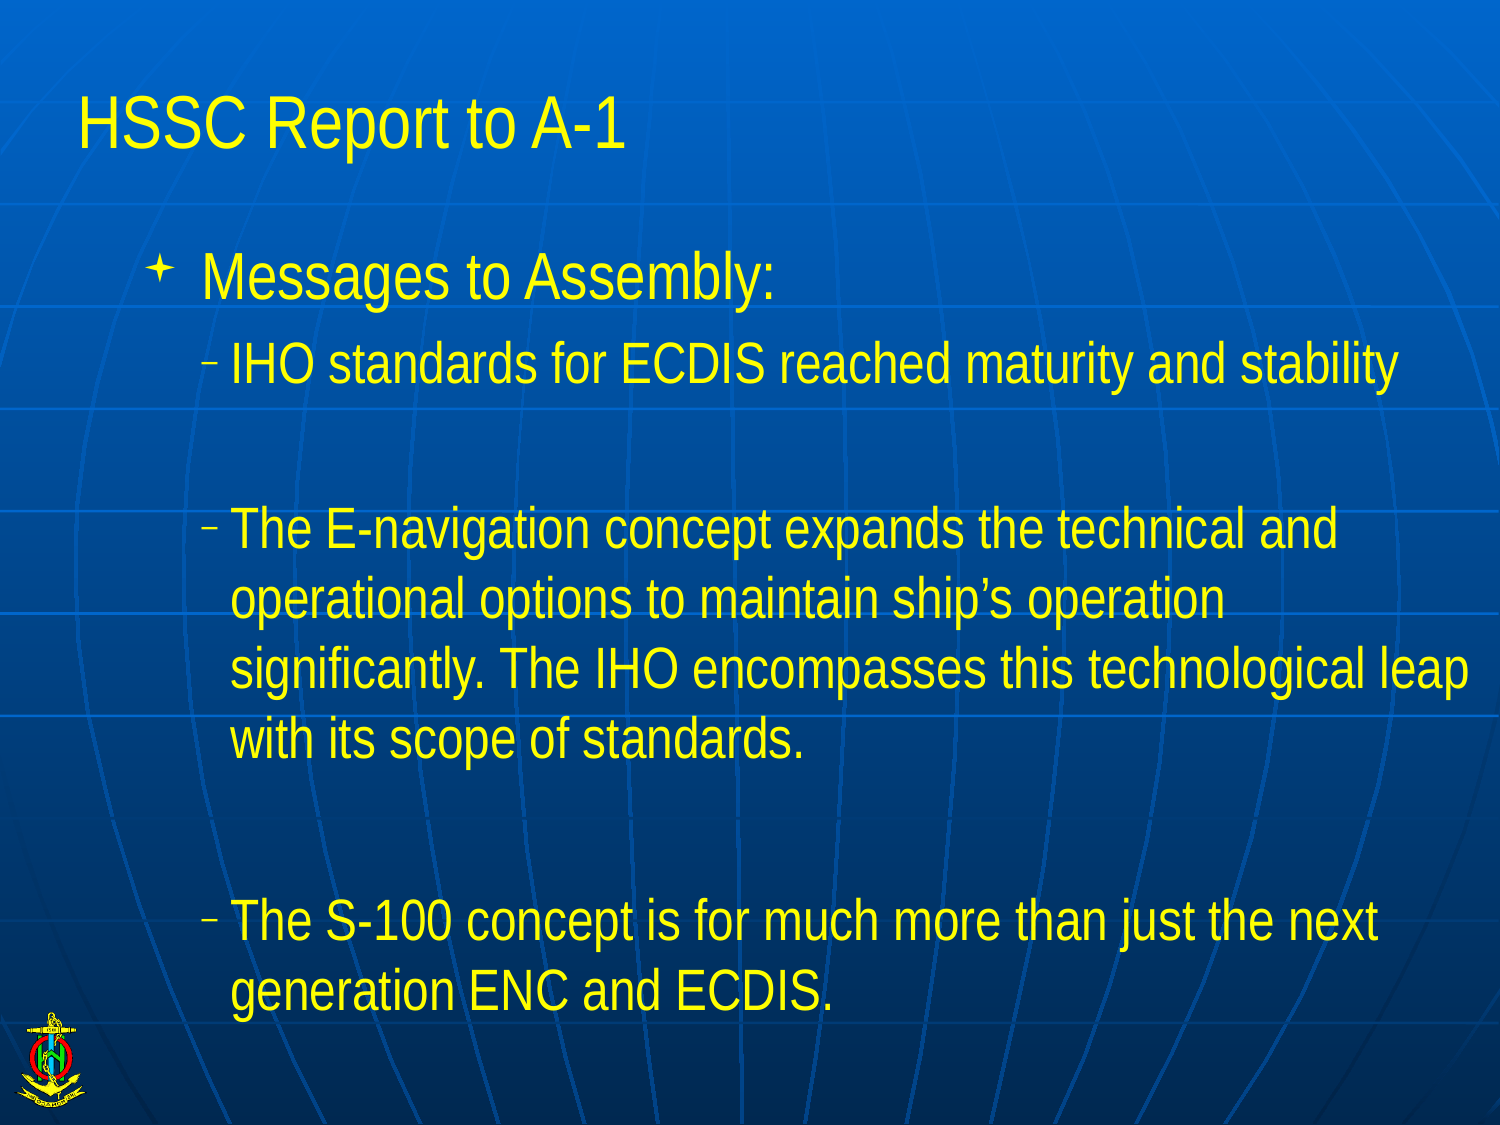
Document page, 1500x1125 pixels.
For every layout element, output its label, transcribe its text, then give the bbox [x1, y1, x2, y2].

picture [14, 1012, 87, 1108]
title HSSC Report to A-1 [62, 24, 1463, 213]
list Messages to Assembly: IHO standards for ECDIS reached maturity and stability The E-navigation concept expands the technical and operational options to maintain ship’s operation significantly. The IHO encompasses this technological leap with its scope of standards. The S-100 concept is for much more than just the next generation ENC and ECDIS. [126, 224, 1500, 1088]
